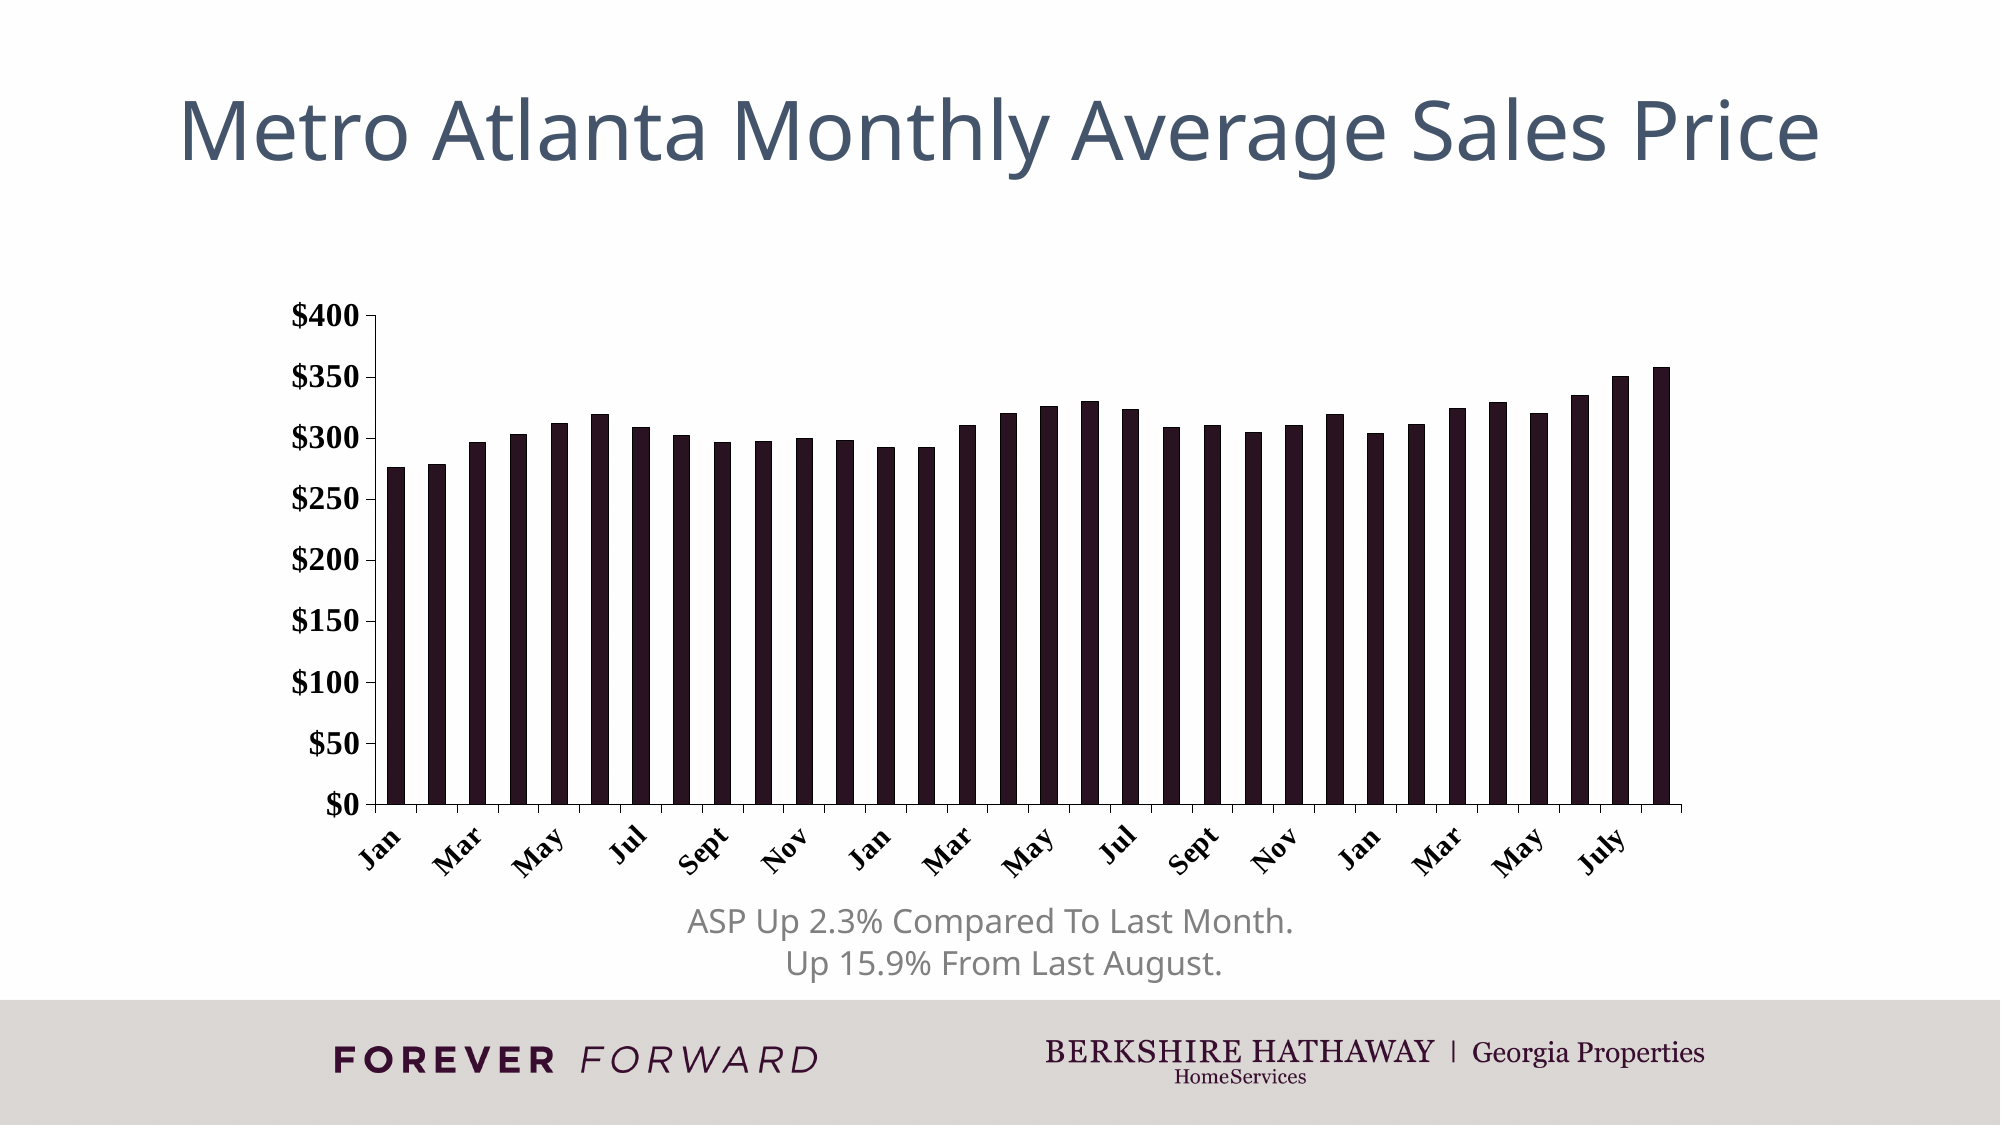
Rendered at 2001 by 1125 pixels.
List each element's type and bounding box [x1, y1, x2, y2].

chart [216, 255, 1708, 938]
picture [0, 0, 2000, 1125]
